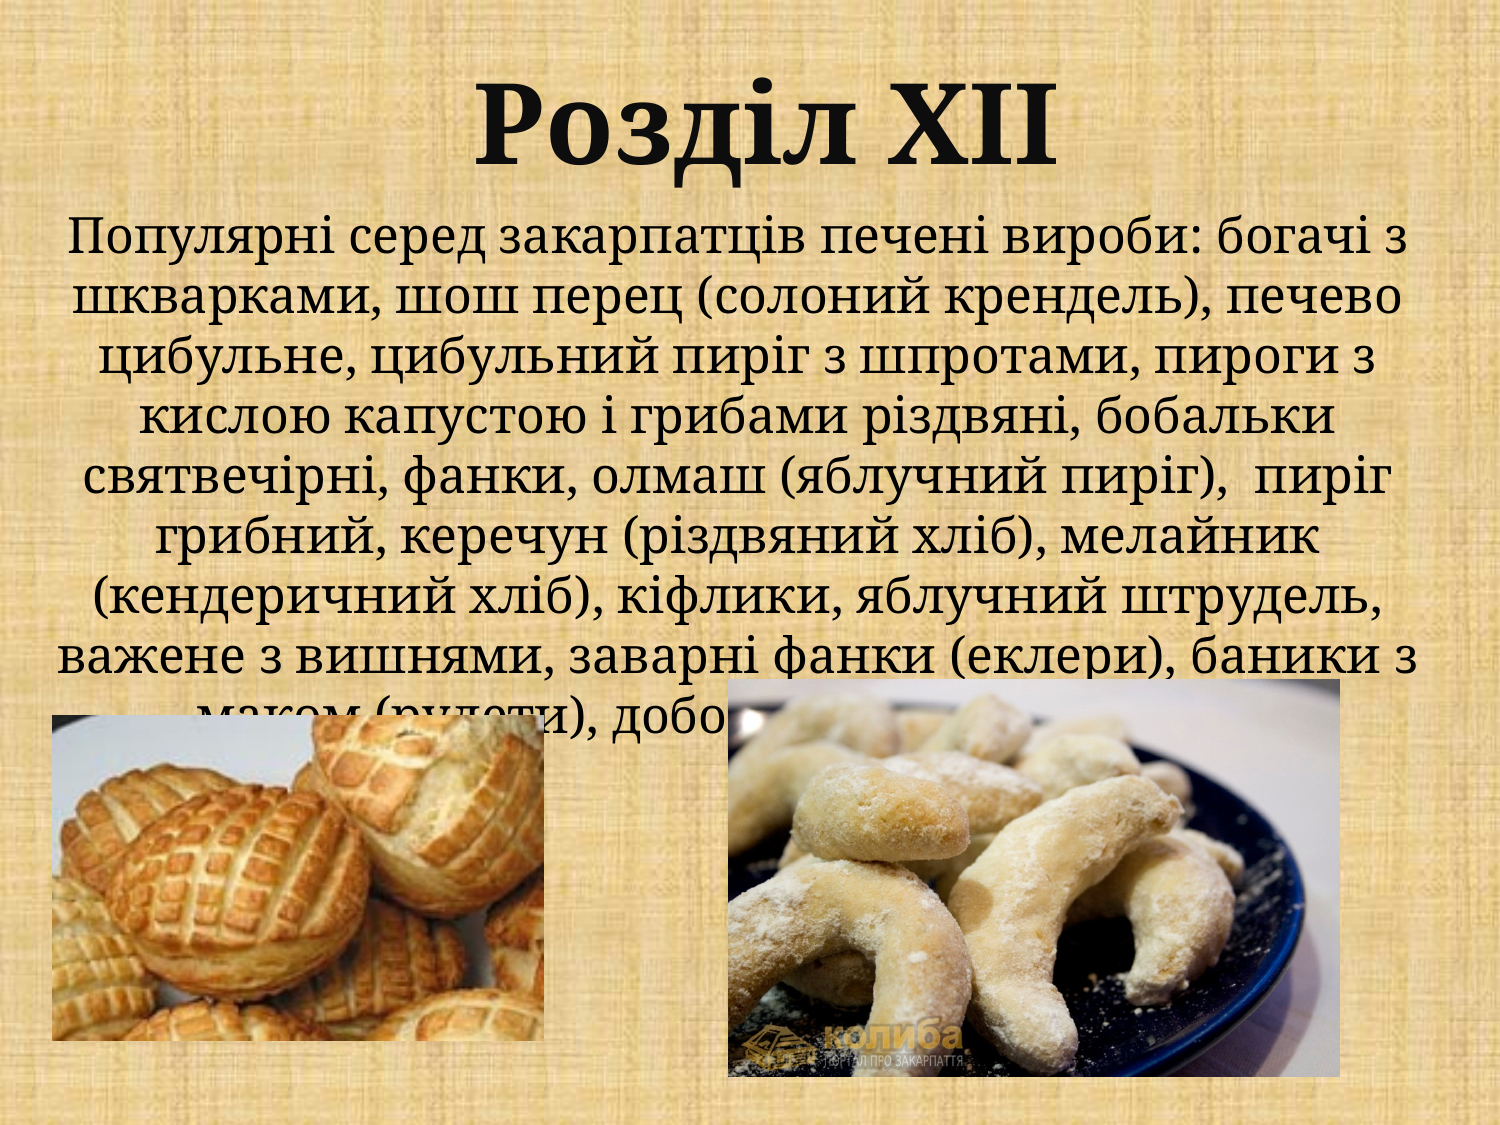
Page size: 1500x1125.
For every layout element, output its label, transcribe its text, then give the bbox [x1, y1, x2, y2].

picture [0, 0, 1500, 1125]
text_box Розділ ХІІ [458, 44, 1075, 195]
text_box Популярні серед закарпатців печені вироби: богачі з шкварками, шош перец (солоний крендель), печево цибульне, цибульний пиріг з шпротами, пироги з кислою капустою і грибами різдвяні, бобальки святвечірні, фанки, олмаш (яблучний пиріг), пиріг грибний, керечун (різдвяний хліб), мелайник (кендеричний хліб), кіфлики, яблучний штрудель, важене з вишнями, заварні фанки (еклери), баники з маком (рулети), добош торт, карпати та ін. [12, 196, 1463, 751]
